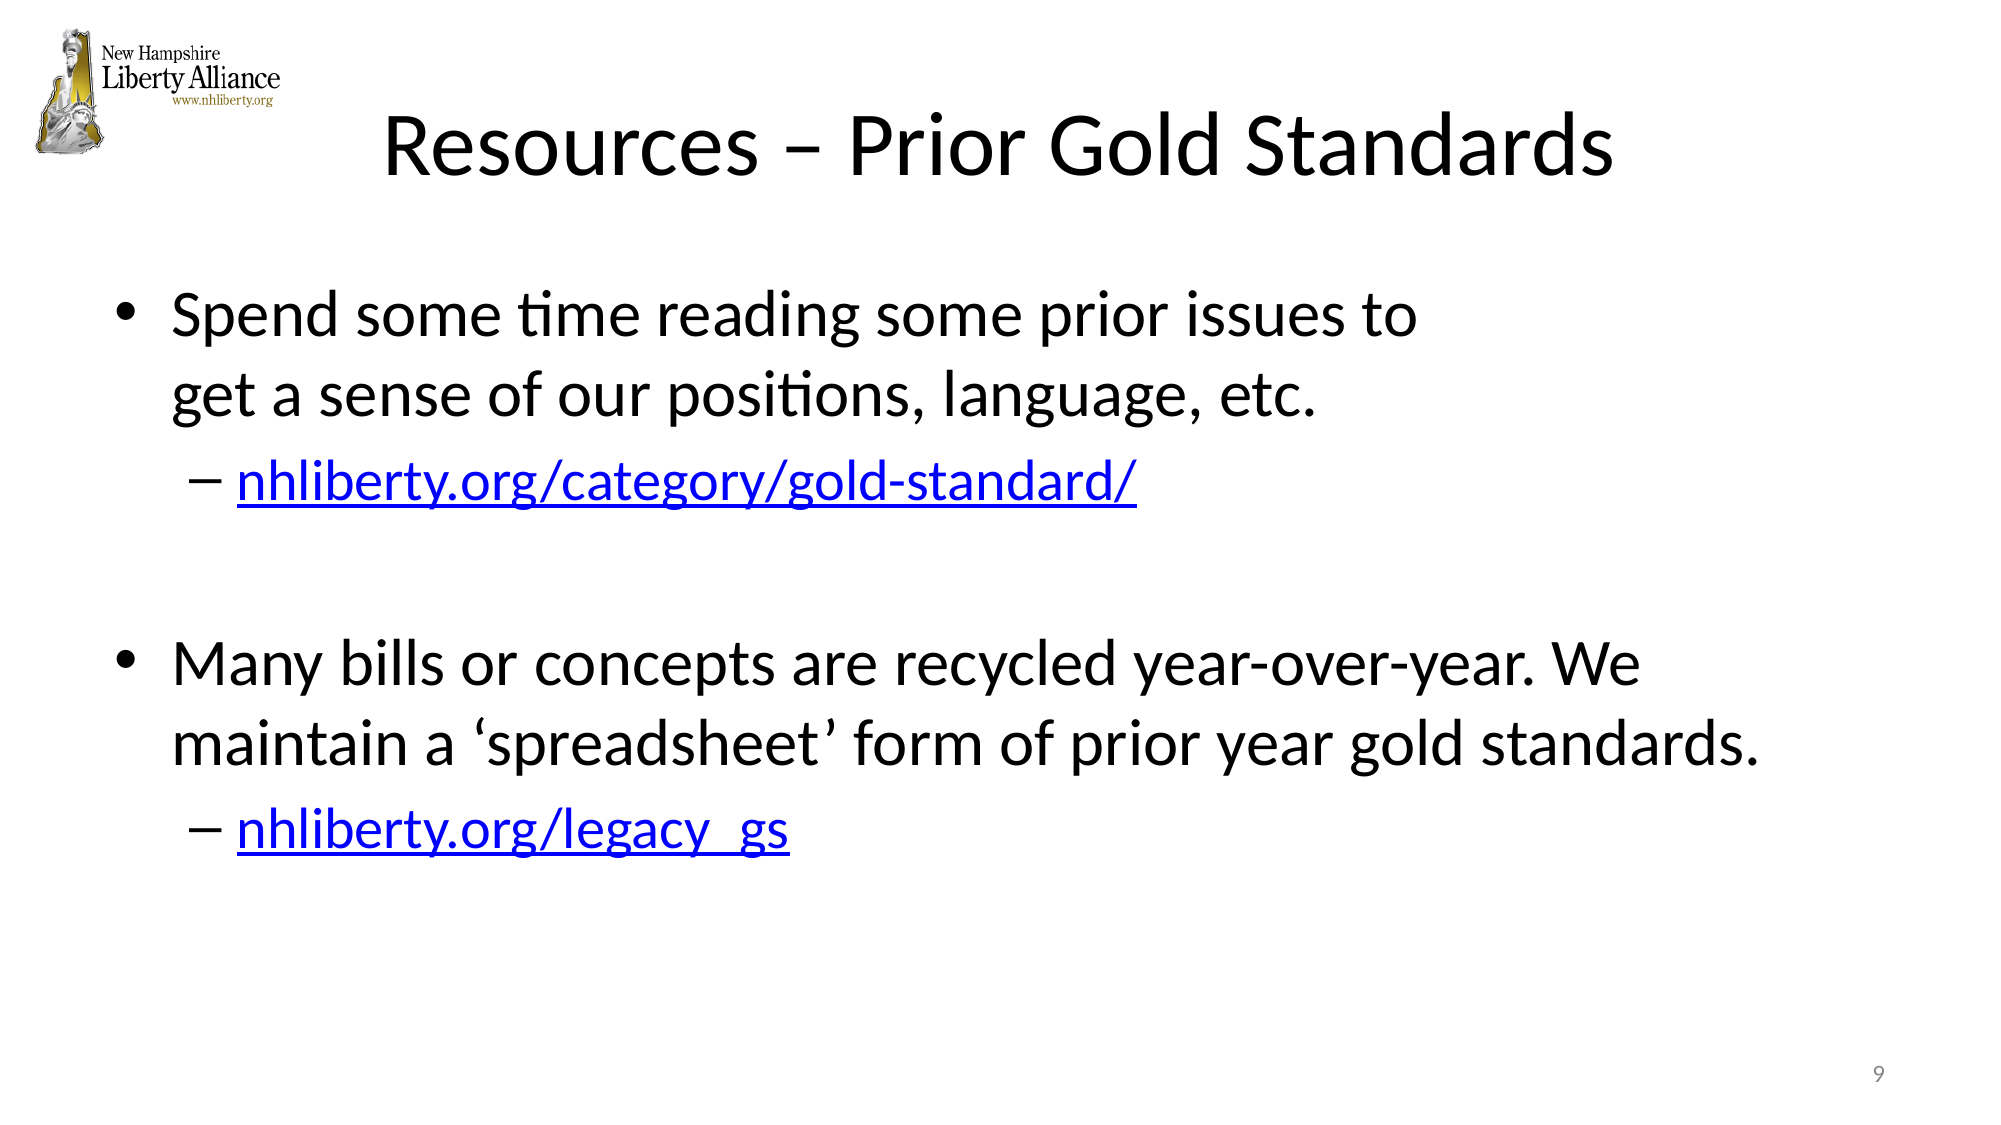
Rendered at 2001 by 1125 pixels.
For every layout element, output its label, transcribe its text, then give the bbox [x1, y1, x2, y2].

slide_number 9 [1433, 1042, 1900, 1103]
list Spend some time reading some prior issues to get a sense of our positions, language, etc. nhliberty.org/category/gold-standard/ Many bills or concepts are recycled year-over-year. We maintain a ‘spreadsheet’ form of prior year gold standards. nhliberty.org/legacy_gs [99, 262, 1900, 1005]
picture [0, 13, 285, 171]
title Resources – Prior Gold Standards [99, 45, 1900, 233]
